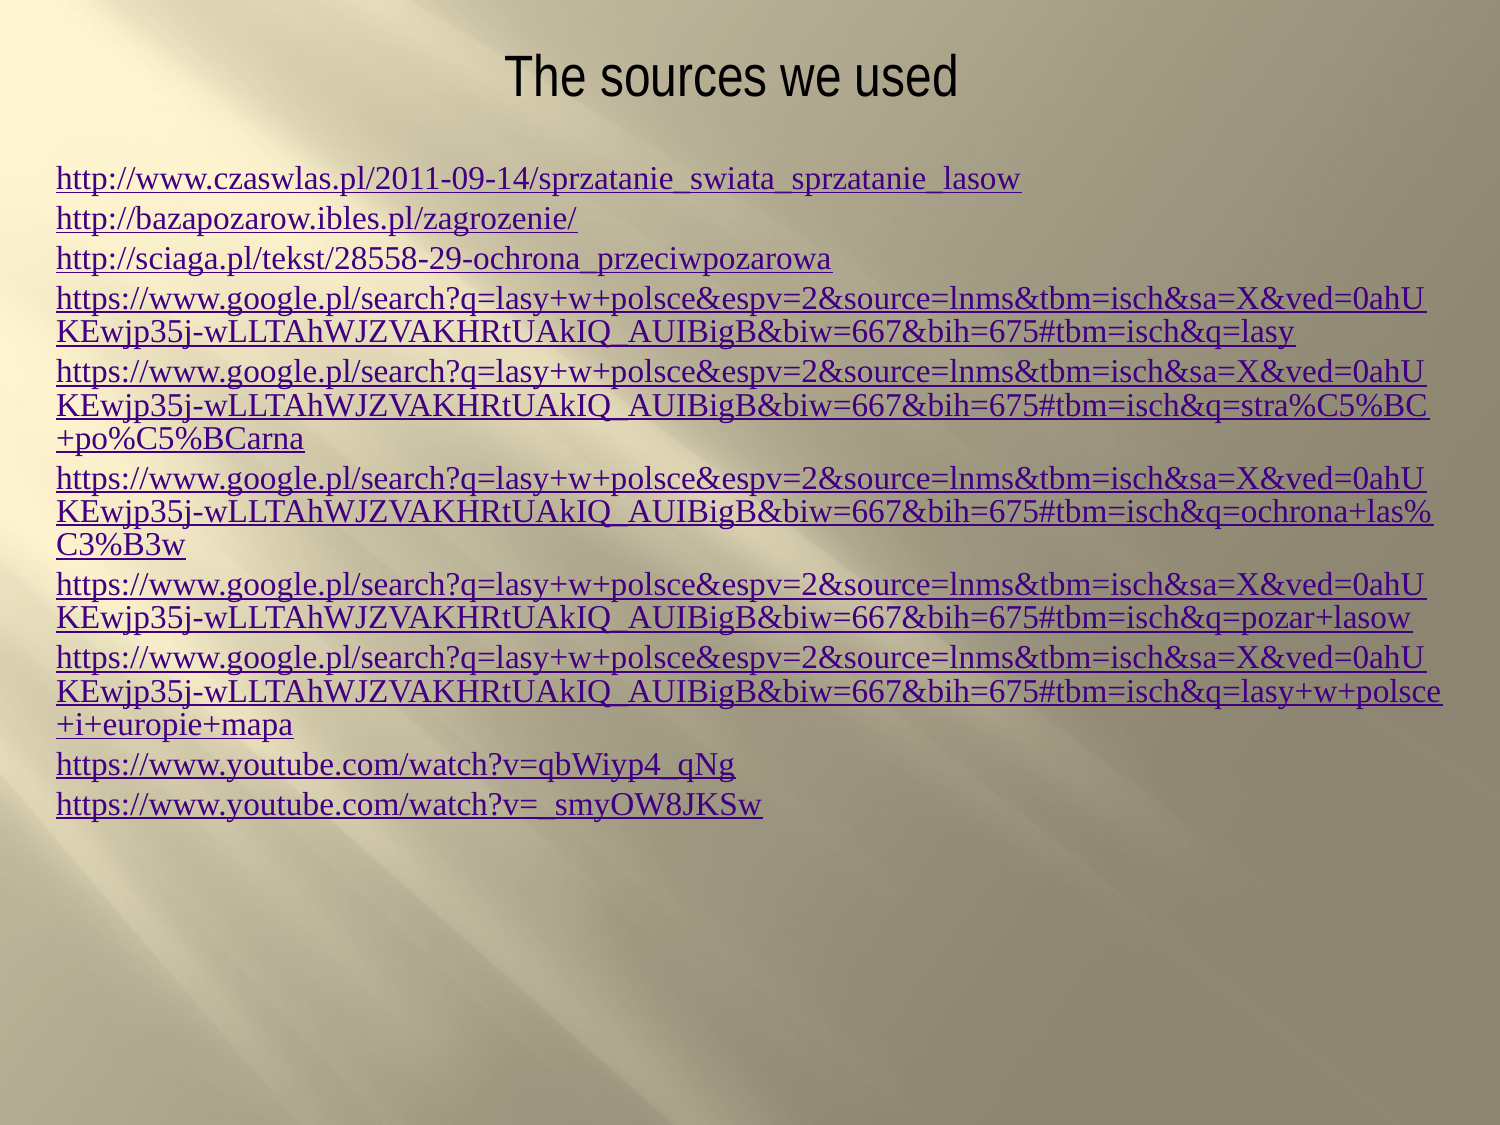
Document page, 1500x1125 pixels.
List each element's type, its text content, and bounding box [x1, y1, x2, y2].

text_box http://www.czaswlas.pl/2011-09-14/sprzatanie_swiata_sprzatanie_lasow http://bazapozarow.ibles.pl/zagrozenie/ http://sciaga.pl/tekst/28558-29-ochrona_przeciwpozarowa https://www.google.pl/search?q=lasy+w+polsce&espv=2&source=lnms&tbm=isch&sa=X&ved=0ahUKEwjp35j-wLLTAhWJZVAKHRtUAkIQ_AUIBigB&biw=667&bih=675#tbm=isch&q=lasy https://www.google.pl/search?q=lasy+w+polsce&espv=2&source=lnms&tbm=isch&sa=X&ved=0ahUKEwjp35j-wLLTAhWJZVAKHRtUAkIQ_AUIBigB&biw=667&bih=675#tbm=isch&q=stra%C5%BC+po%C5%BCarna https://www.google.pl/search?q=lasy+w+polsce&espv=2&source=lnms&tbm=isch&sa=X&ved=0ahUKEwjp35j-wLLTAhWJZVAKHRtUAkIQ_AUIBigB&biw=667&bih=675#tbm=isch&q=ochrona+las%C3%B3w https://www.google.pl/search?q=lasy+w+polsce&espv=2&source=lnms&tbm=isch&sa=X&ved=0ahUKEwjp35j-wLLTAhWJZVAKHRtUAkIQ_AUIBigB&biw=667&bih=675#tbm=isch&q=pozar+lasow https://www.google.pl/search?q=lasy+w+polsce&espv=2&source=lnms&tbm=isch&sa=X&ved=0ahUKEwjp35j-wLLTAhWJZVAKHRtUAkIQ_AUIBigB&biw=667&bih=675#tbm=isch&q=lasy+w+polsce+i+europie+mapa https://www.youtube.com/watch?v=qbWiyp4_qNg https://www.youtube.com/watch?v=_smyOW8JKSw [41, 148, 1459, 643]
text_box The sources we used [490, 30, 993, 116]
